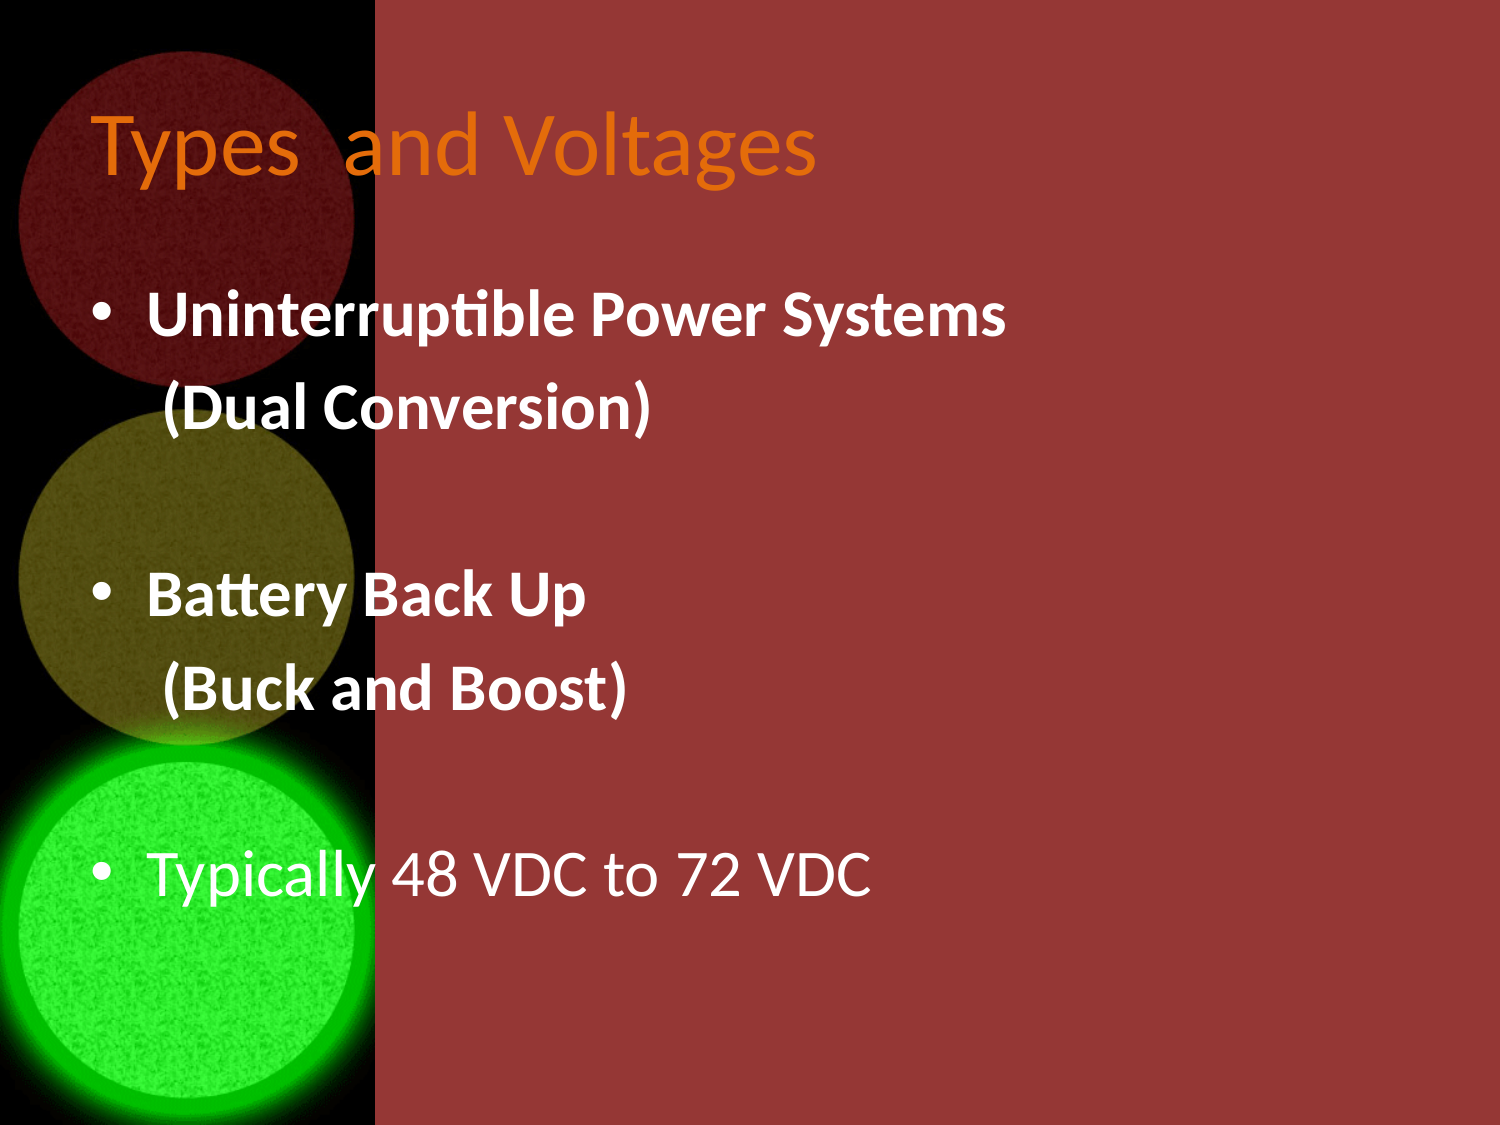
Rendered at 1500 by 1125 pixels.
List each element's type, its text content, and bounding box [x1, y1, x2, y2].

picture [0, 0, 376, 1125]
list Uninterruptible Power Systems (Dual Conversion) Battery Back Up (Buck and Boost) Typically 48 VDC to 72 VDC [379, 262, 1425, 1005]
title Types and Voltages [379, 45, 1425, 233]
